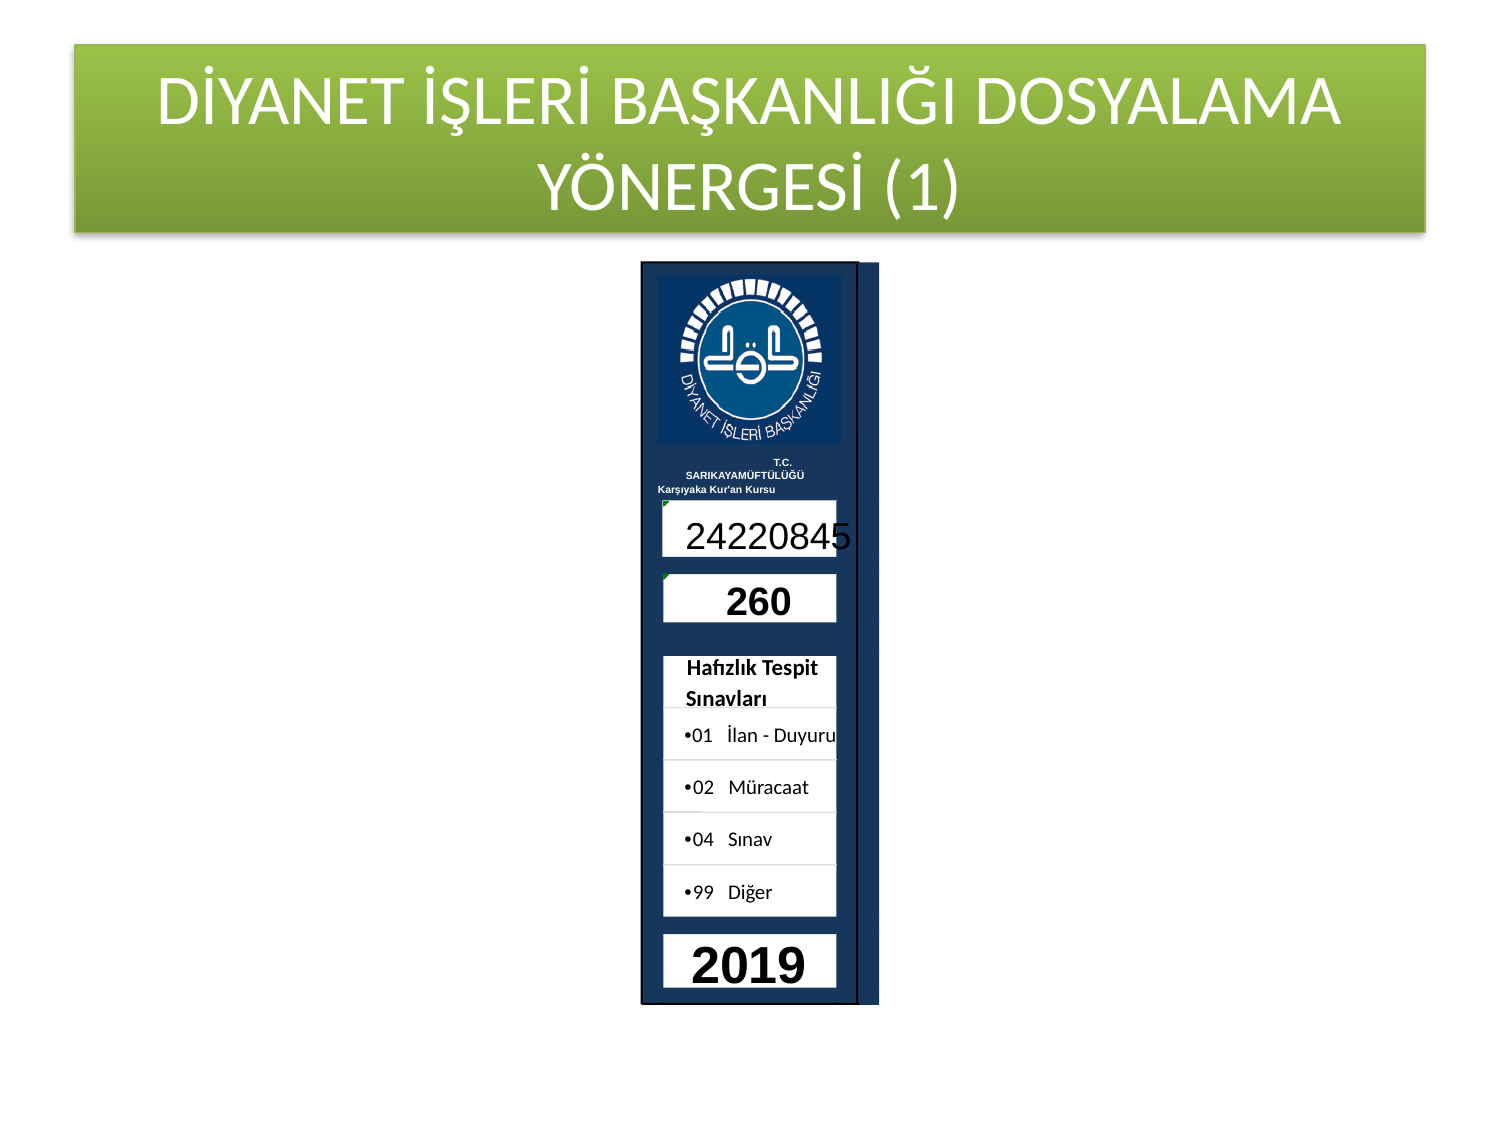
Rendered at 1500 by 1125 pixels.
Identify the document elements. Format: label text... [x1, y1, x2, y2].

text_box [640, 261, 925, 1007]
title DİYANET İŞLERİ BAŞKANLIĞI DOSYALAMA YÖNERGESİ (1) [74, 44, 1426, 233]
